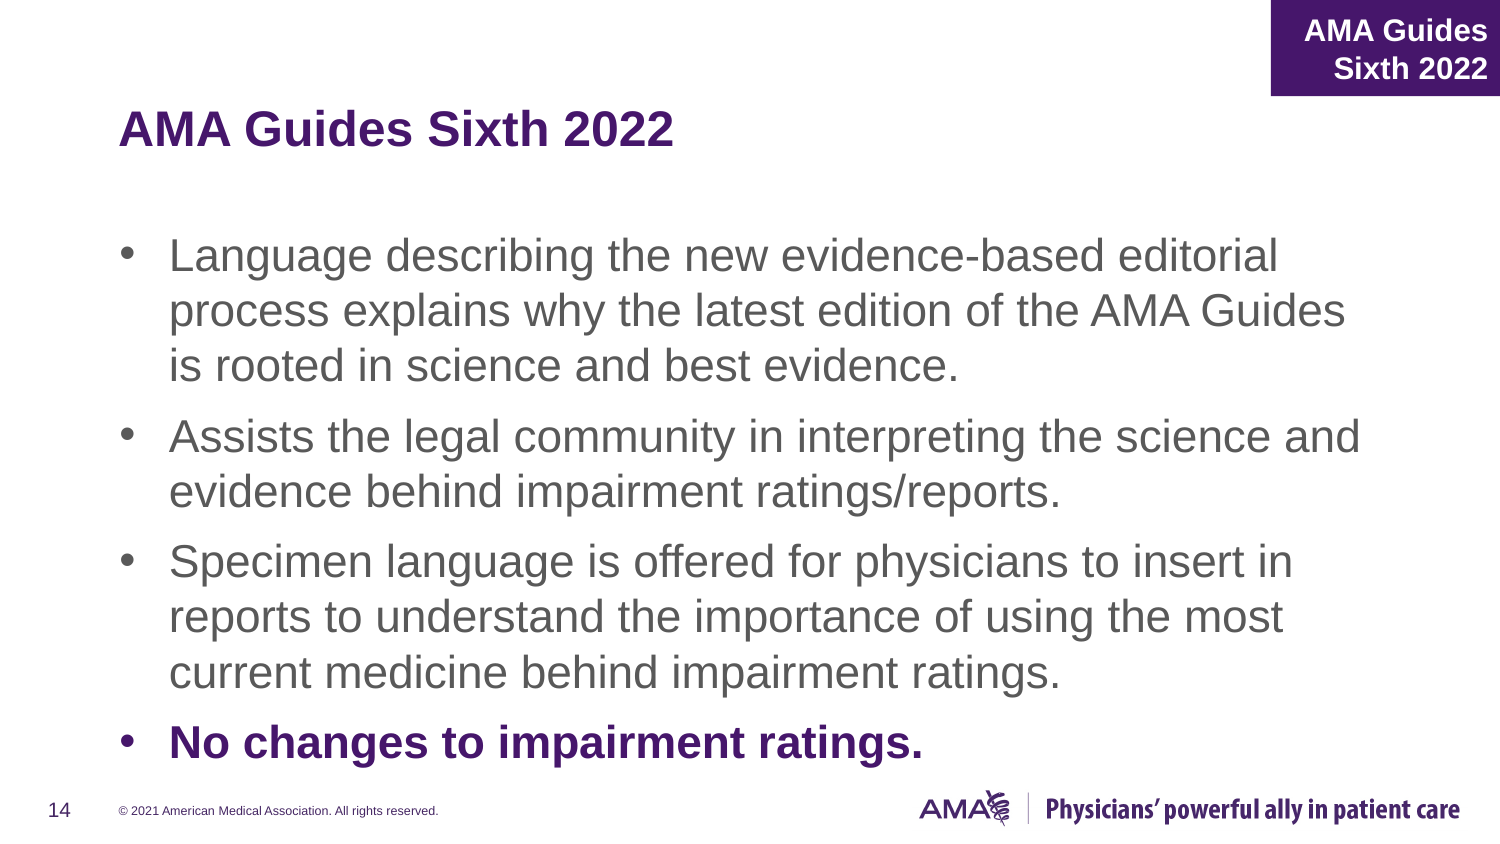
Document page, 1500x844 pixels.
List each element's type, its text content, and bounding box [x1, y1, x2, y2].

text_box AMA Guides Sixth 2022 [1270, 0, 1500, 97]
title AMA Guides Sixth 2022 [103, 45, 1397, 208]
slide_number 14 [32, 786, 185, 832]
list Language describing the new evidence-based editorial process explains why the latest edition of the AMA Guides is rooted in science and best evidence. Assists the legal community in interpreting the science and evidence behind impairment ratings/reports. Specimen language is offered for physicians to insert in reports to understand the importance of using the most current medicine behind impairment ratings. No changes to impairment ratings. [104, 217, 1399, 777]
picture [912, 785, 1468, 831]
